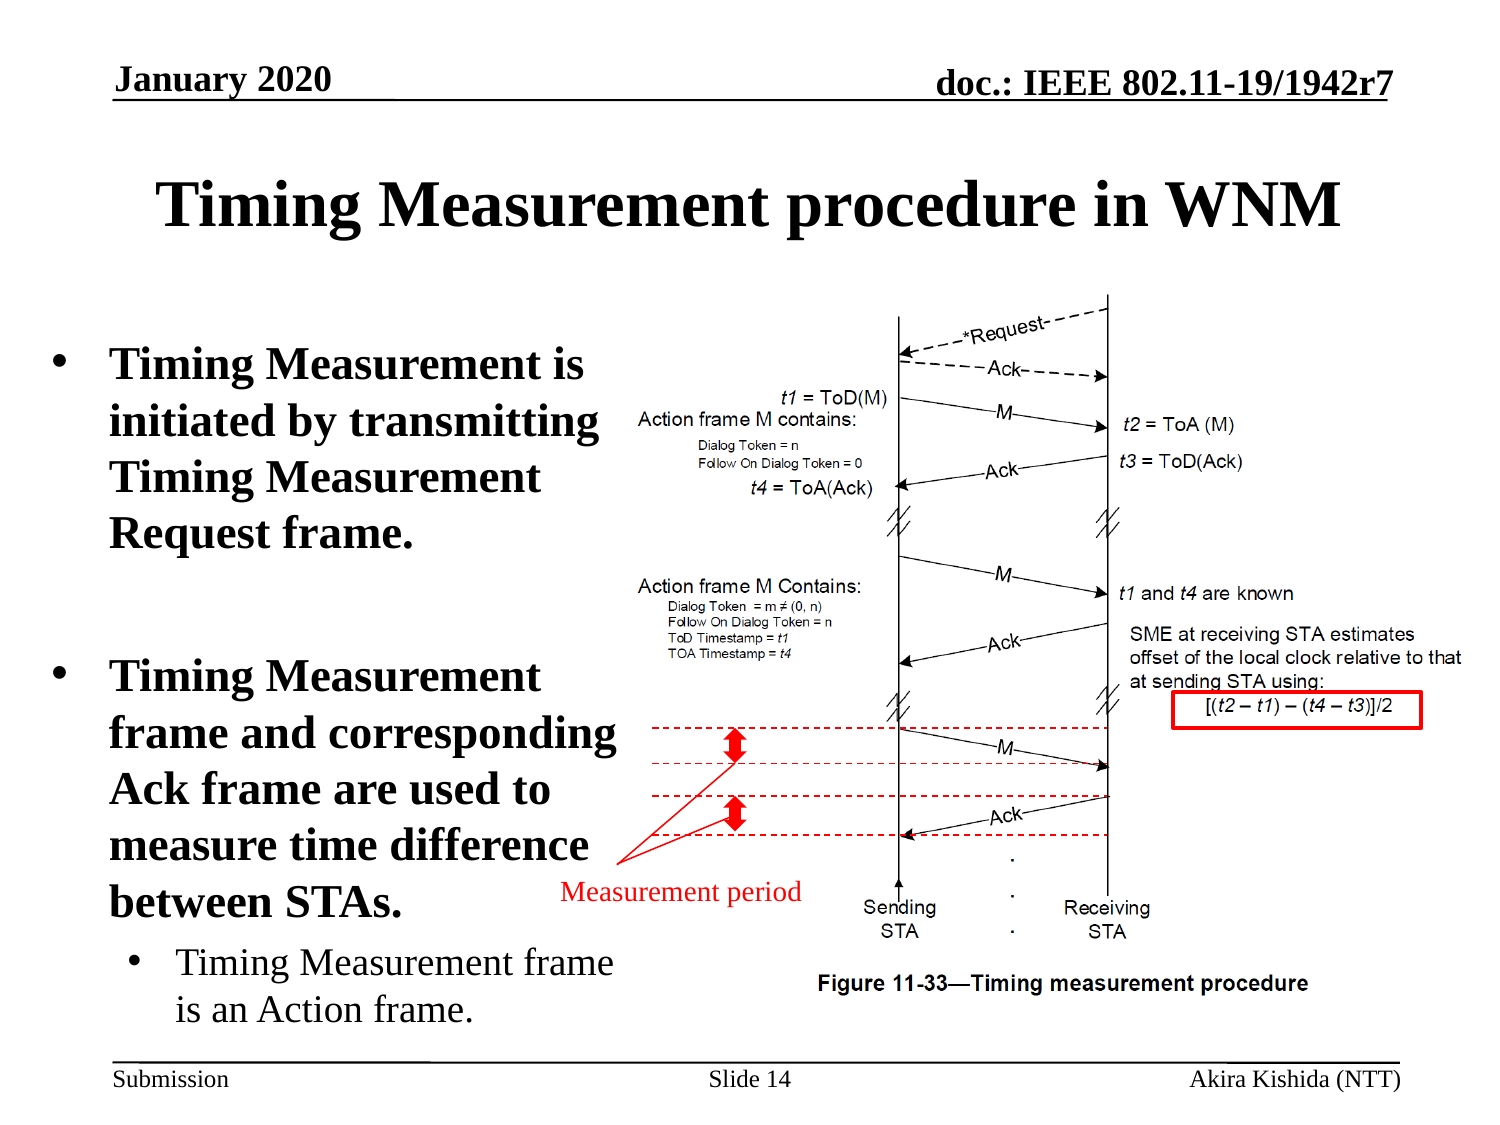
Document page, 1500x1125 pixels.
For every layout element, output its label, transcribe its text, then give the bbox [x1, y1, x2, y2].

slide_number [114, 54, 423, 100]
picture [613, 278, 1498, 1008]
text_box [616, 817, 730, 865]
text_box Measurement period [538, 864, 608, 915]
title Timing Measurement procedure in WNM [112, 112, 1388, 288]
slide_number Slide 14 [684, 1061, 816, 1123]
footer Akira Kishida (NTT) [878, 1061, 1402, 1093]
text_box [616, 745, 730, 816]
list Timing Measurement is initiated by transmitting Timing Measurement Request frame. Timing Measurement frame and corresponding Ack frame are used to measure time difference between STAs. Timing Measurement frame is an Action frame. [36, 324, 656, 1048]
